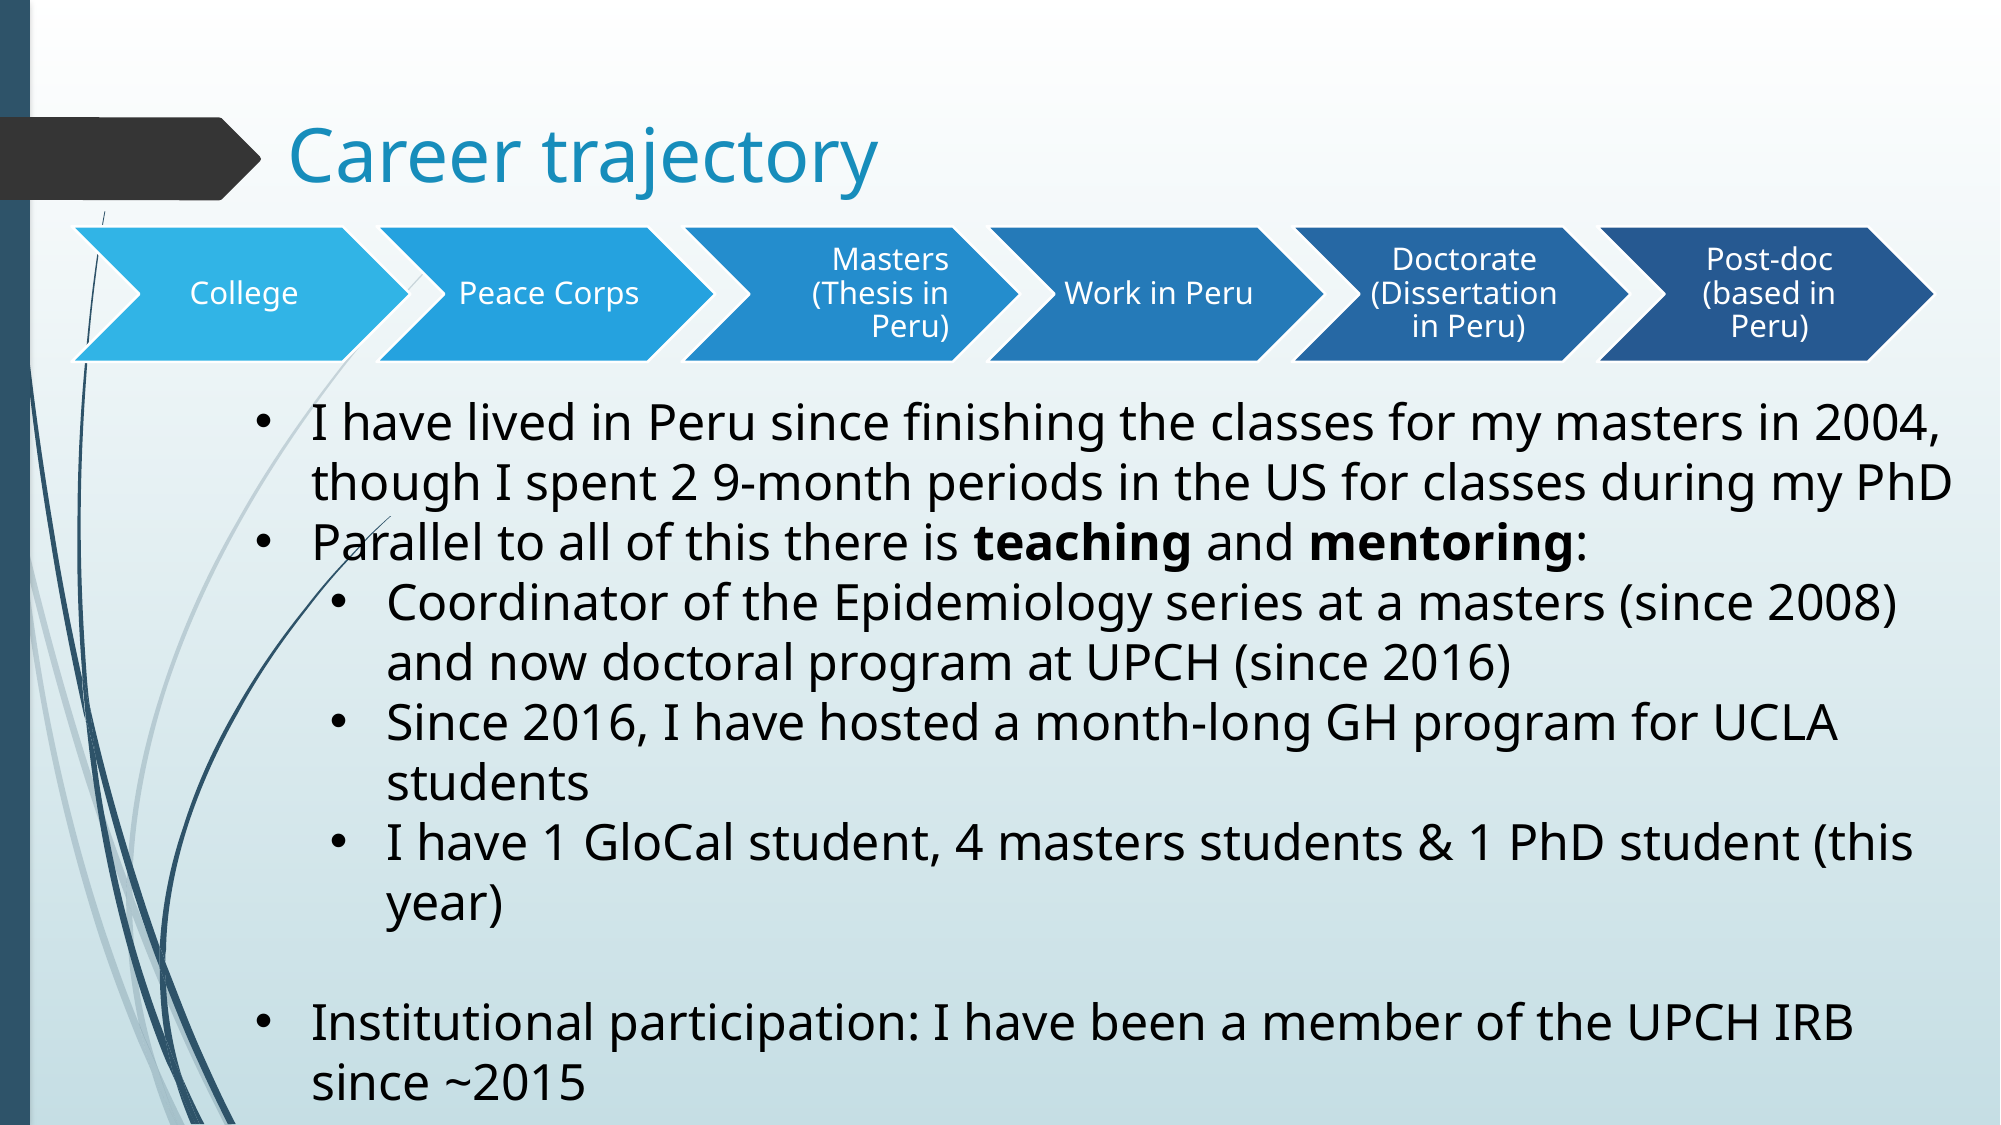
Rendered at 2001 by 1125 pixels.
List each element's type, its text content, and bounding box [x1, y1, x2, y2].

text_box I have lived in Peru since finishing the classes for my masters in 2004, though I spent 2 9-month periods in the US for classes during my PhD Parallel to all of this there is teaching and mentoring: Coordinator of the Epidemiology series at a masters (since 2008) and now doctoral program at UPCH (since 2016) Since 2016, I have hosted a month-long GH program for UCLA students I have 1 GloCal student, 4 masters students & 1 PhD student (this year) Institutional participation: I have been a member of the UPCH IRB since ~2015 [240, 382, 1979, 1118]
title Career trajectory [272, 100, 1735, 195]
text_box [70, 195, 1937, 393]
